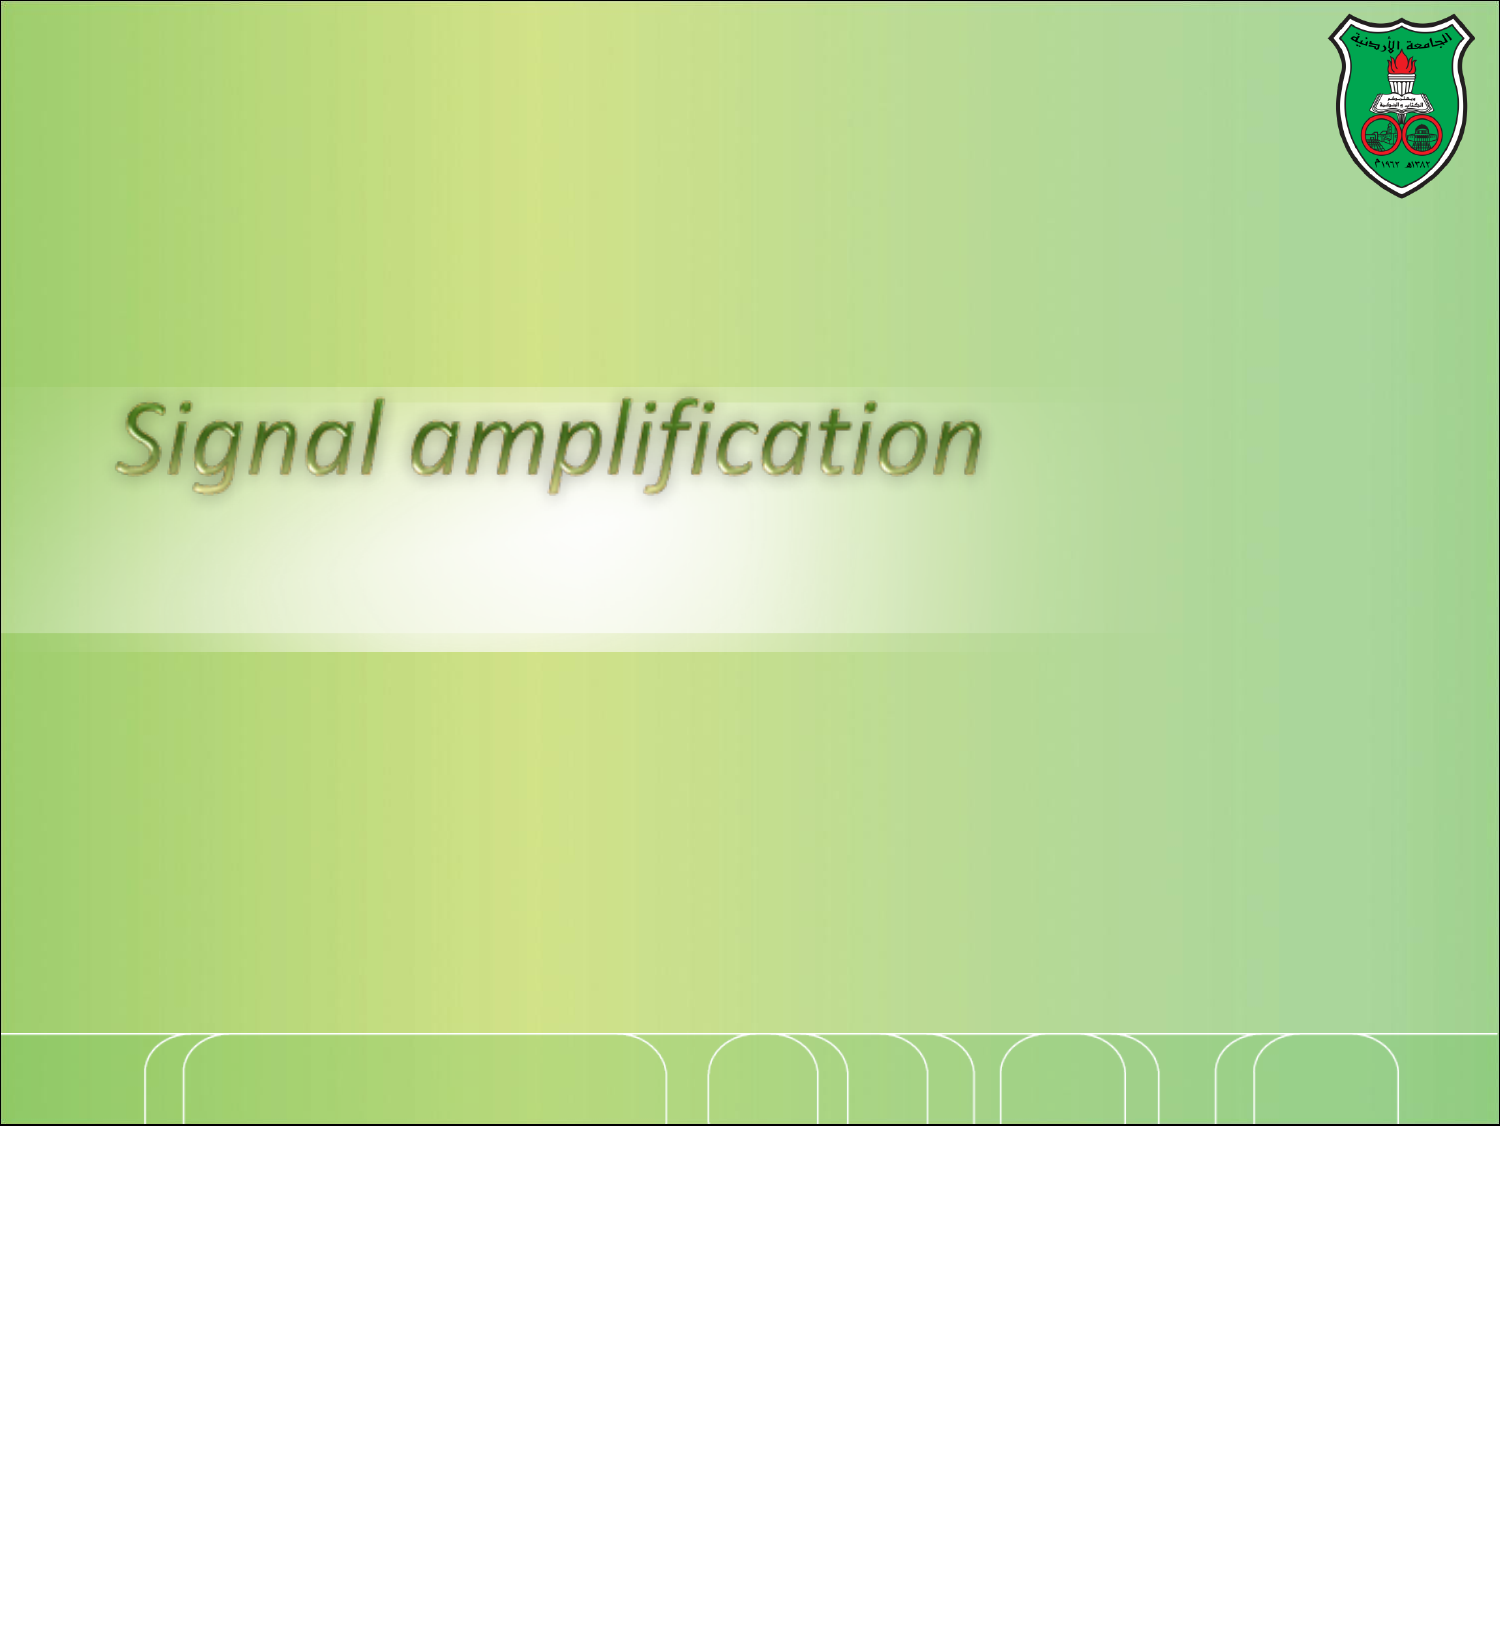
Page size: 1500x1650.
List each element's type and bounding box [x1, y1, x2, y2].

text_box [0, 0, 1500, 1125]
